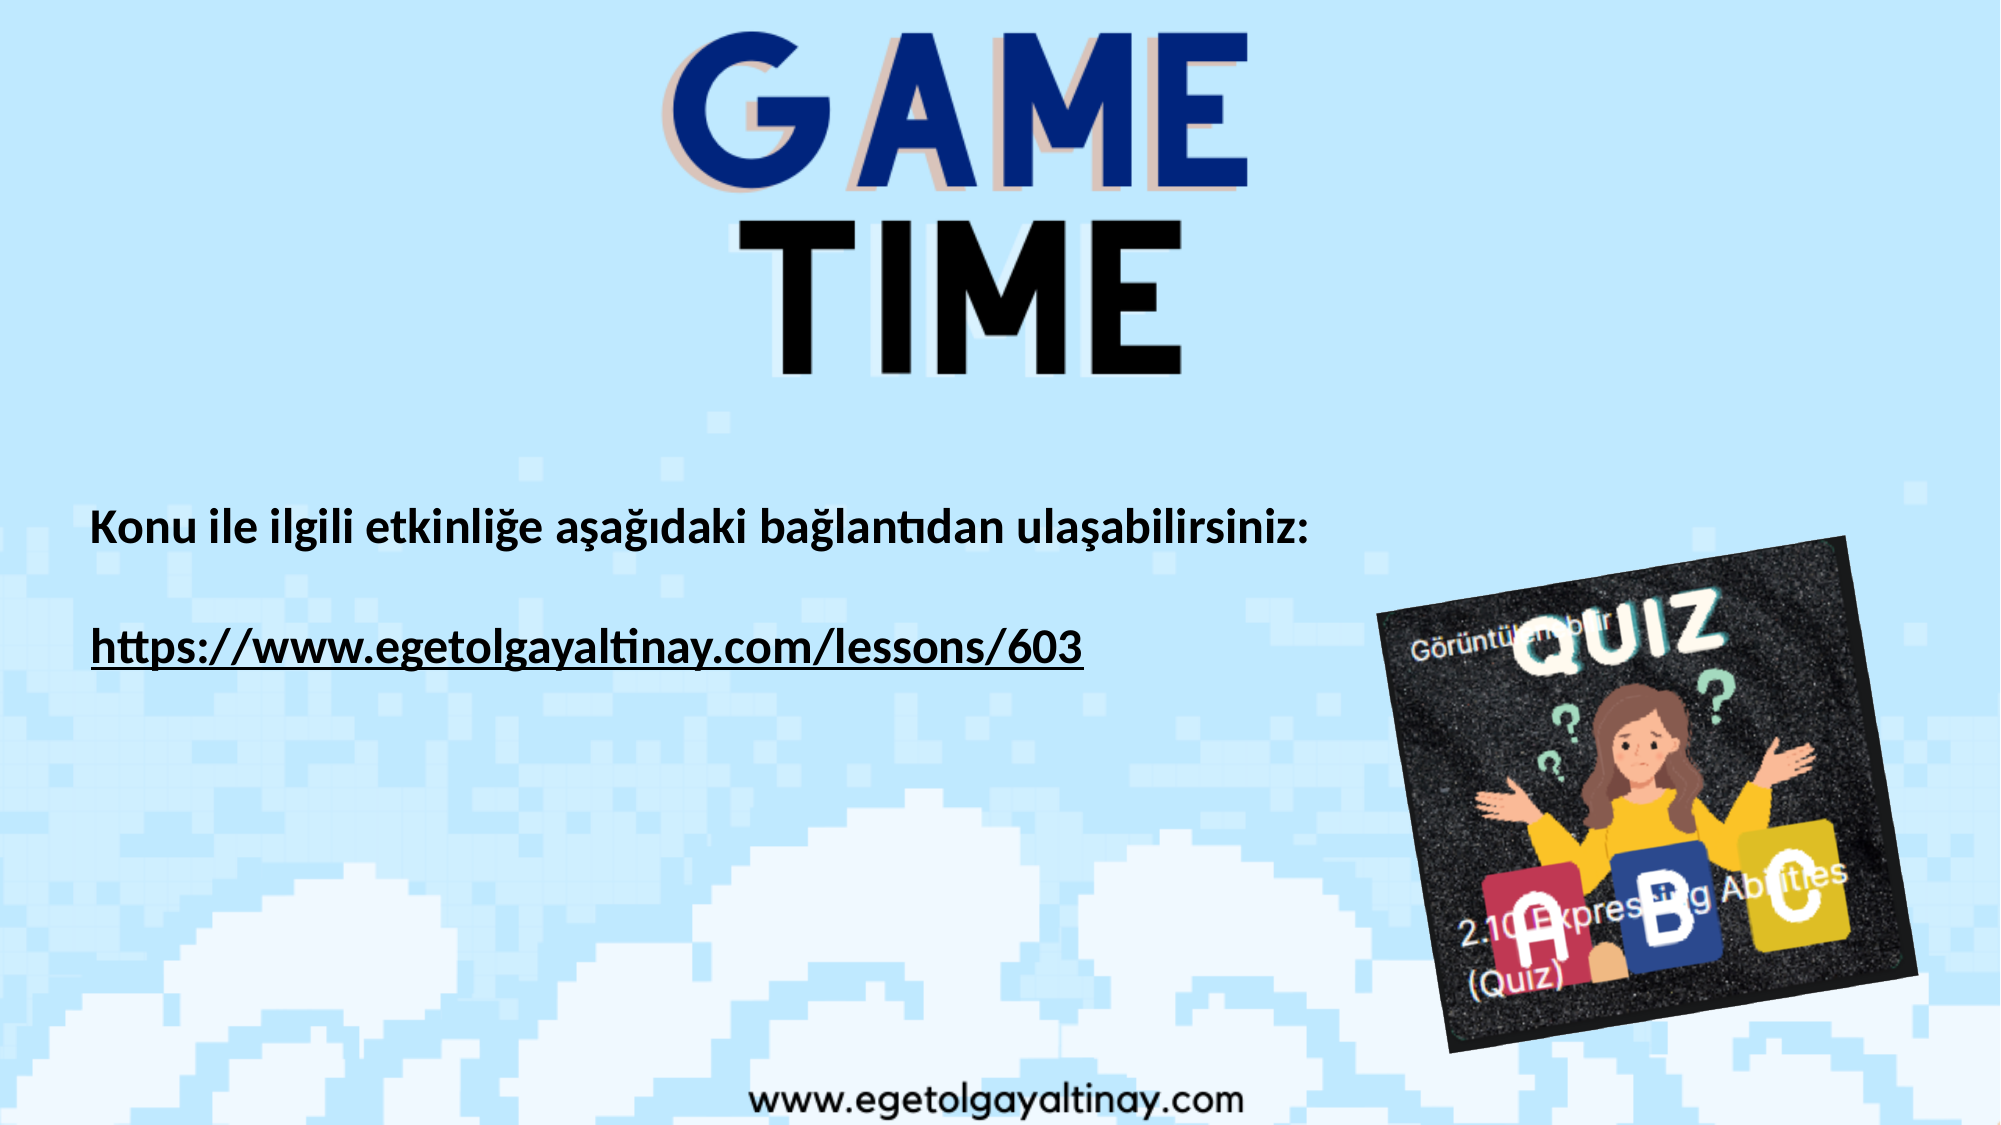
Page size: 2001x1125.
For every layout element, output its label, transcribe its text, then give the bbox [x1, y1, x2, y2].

picture [0, 0, 2001, 1125]
text_box Konu ile ilgili etkinliğe aşağıdaki bağlantıdan ulaşabilirsiniz: https://www.egetolgayaltinay.com/lessons/603 [76, 486, 1342, 681]
